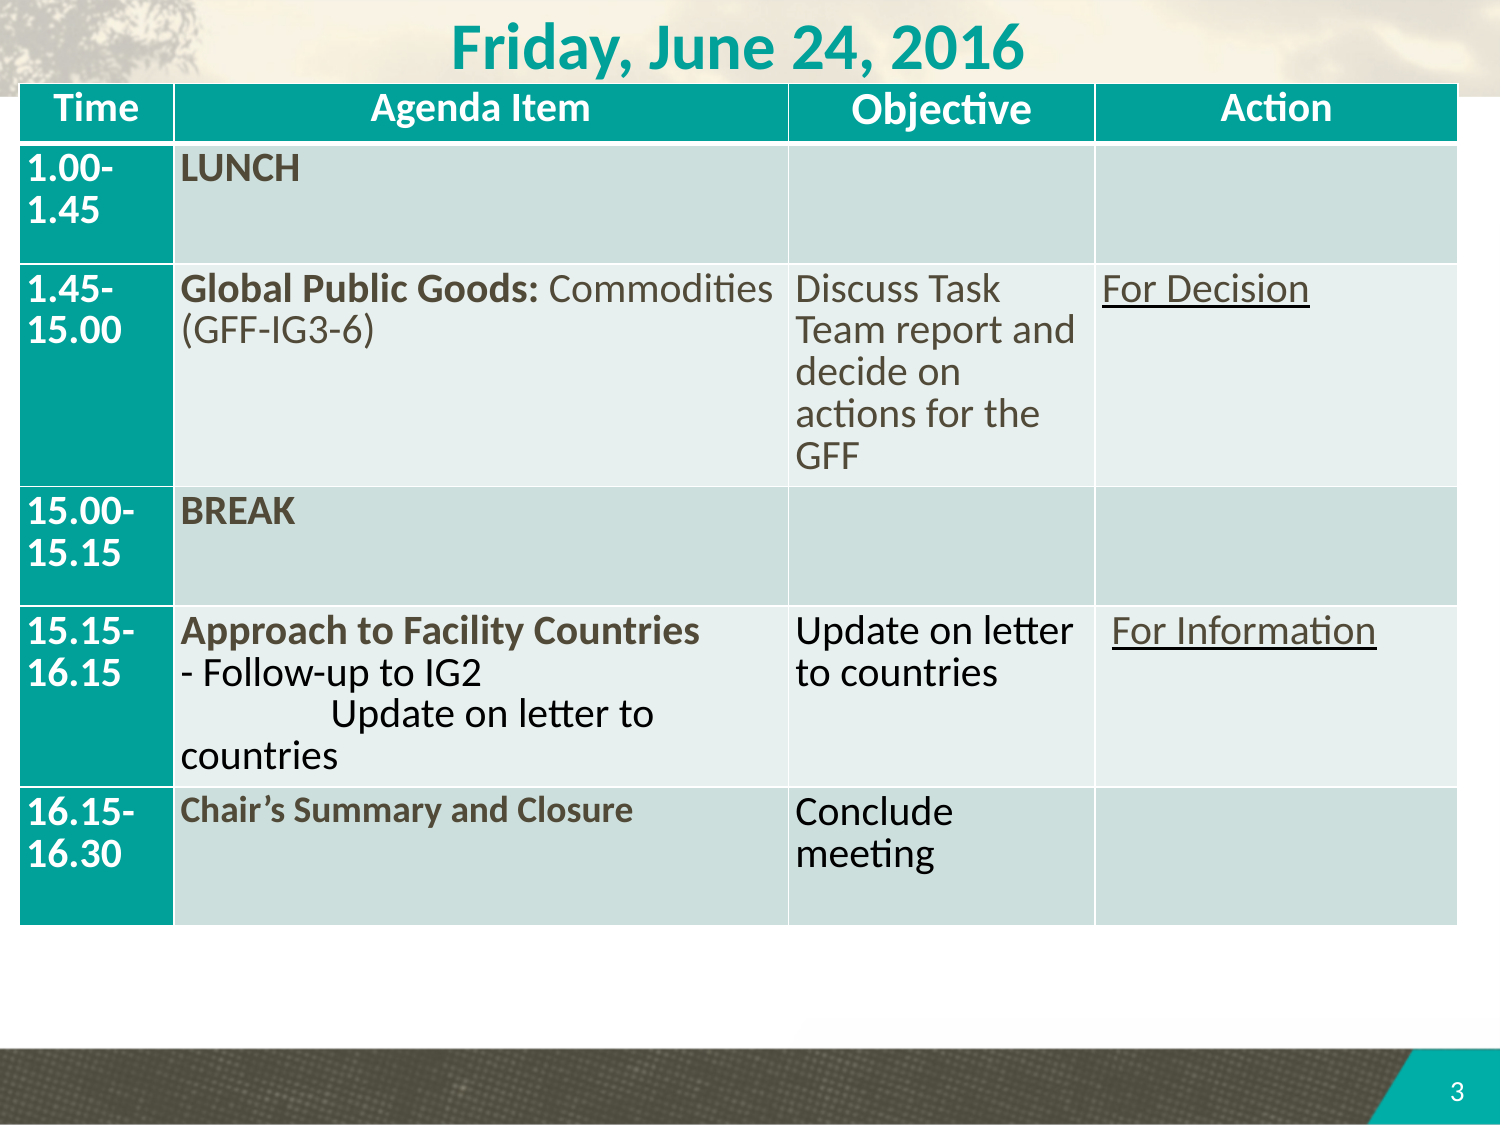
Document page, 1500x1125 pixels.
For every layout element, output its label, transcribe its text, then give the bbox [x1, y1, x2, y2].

table_cell Global Public Goods: Commodities (GFF-IG3-6) [175, 265, 788, 486]
table_cell 1.00-1.45 [20, 146, 173, 263]
table_cell Chair’s Summary and Closure [175, 788, 788, 925]
slide_number 3 [1129, 1060, 1480, 1120]
table_cell Discuss Task Team report and decide on actions for the GFF [789, 265, 1094, 486]
table_header Time [20, 84, 173, 141]
table_cell [789, 487, 1094, 605]
title Friday, June 24, 2016 [19, 7, 1459, 78]
table_header Action [1096, 84, 1457, 141]
table_cell [1096, 788, 1457, 925]
table_header Objective [789, 84, 1094, 141]
table_cell For Decision [1096, 265, 1457, 486]
table_cell 15.00-15.15 [20, 487, 173, 605]
table_cell Update on letter to countries [789, 607, 1094, 786]
table_cell 16.15-16.30 [20, 788, 173, 925]
table_cell Approach to Facility Countries - Follow-up to IG2 Update on letter to countries [175, 607, 788, 786]
table_cell LUNCH [175, 146, 788, 263]
table_cell [1096, 487, 1457, 605]
table_cell BREAK [175, 487, 788, 605]
table_cell [1096, 146, 1457, 263]
picture [0, 0, 1500, 1125]
table_cell [789, 146, 1094, 263]
table_header Agenda Item [175, 84, 788, 141]
table_cell 15.15-16.15 [20, 607, 173, 786]
table_cell 1.45-15.00 [20, 265, 173, 486]
table_cell Conclude meeting [789, 788, 1094, 925]
table_cell For Information [1096, 607, 1457, 786]
